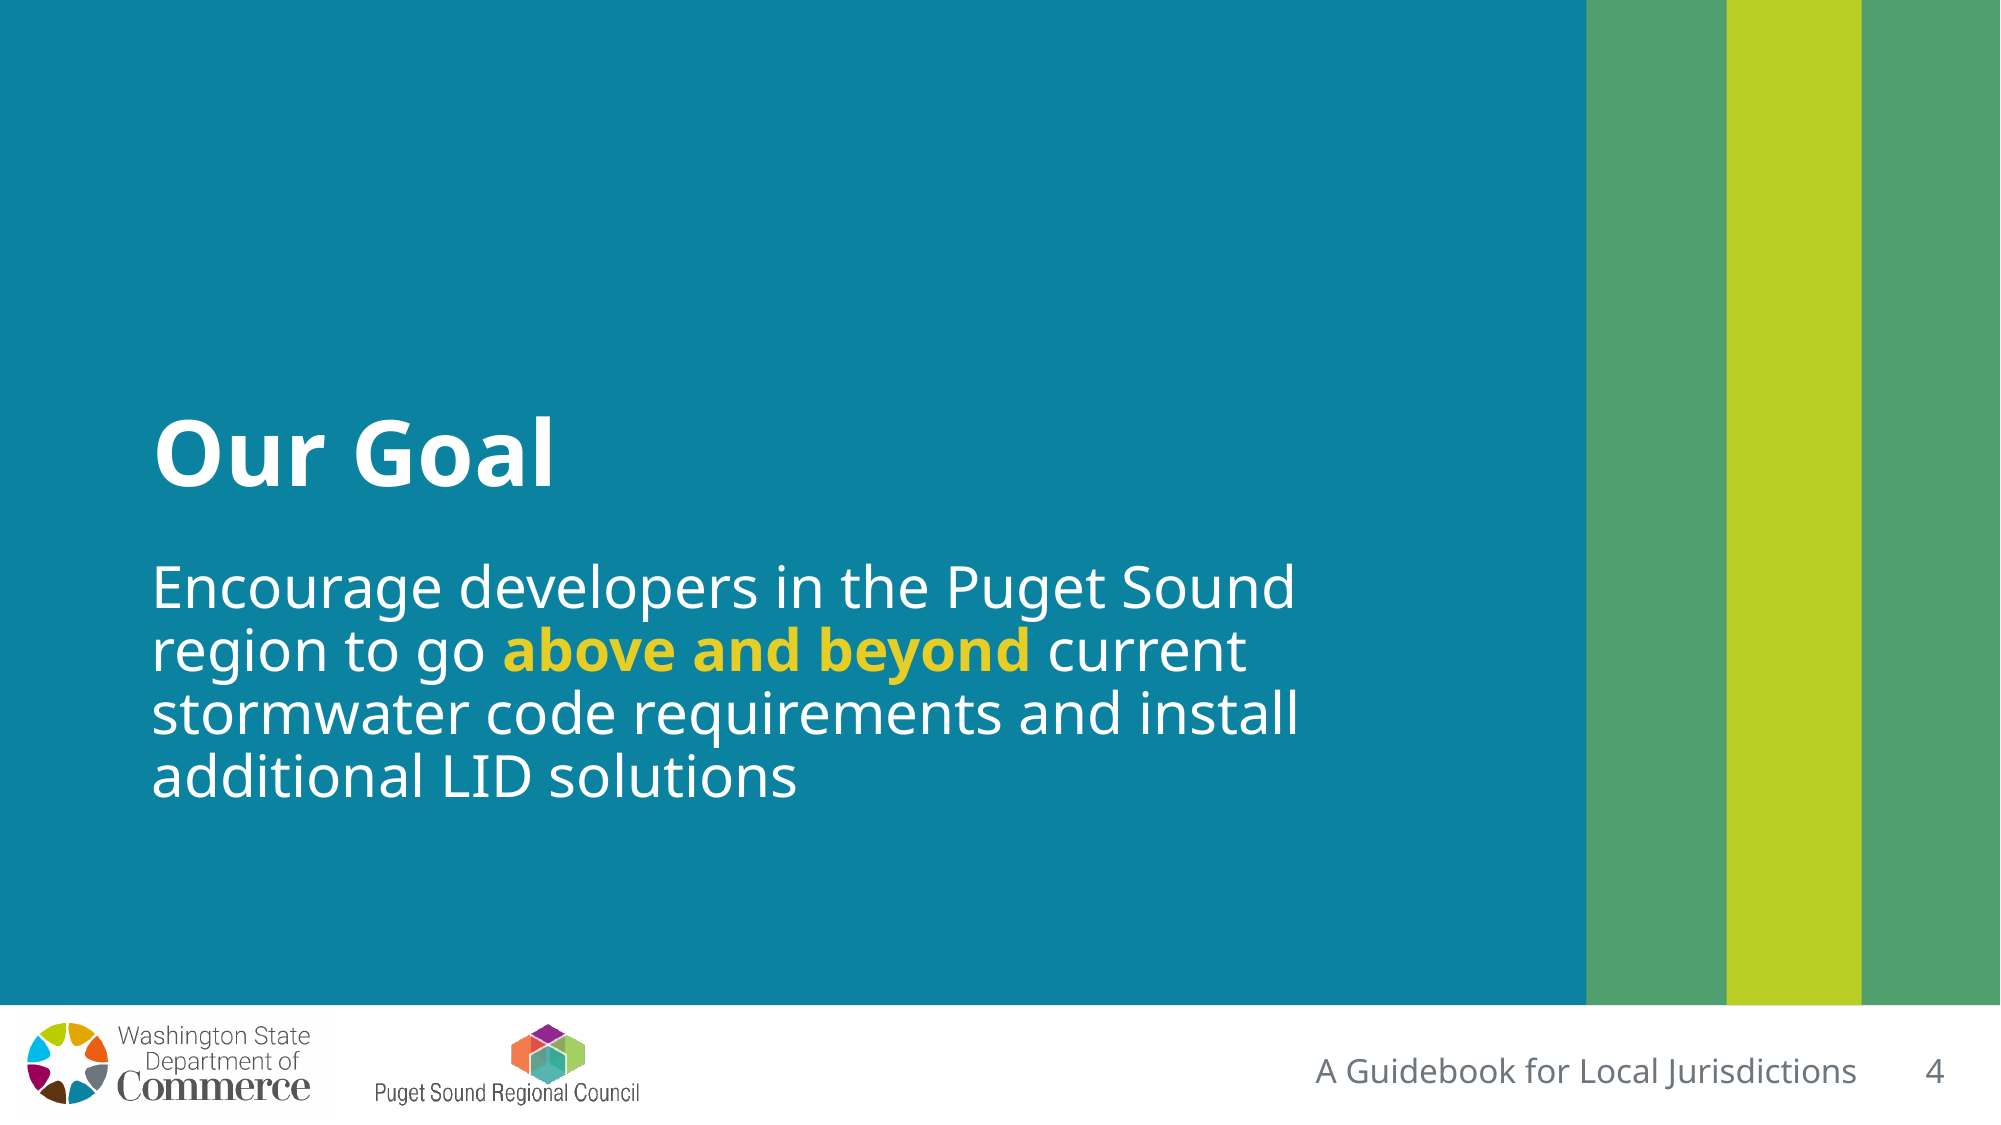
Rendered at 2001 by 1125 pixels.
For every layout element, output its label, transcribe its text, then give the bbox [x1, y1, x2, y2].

slide_number 4 [1873, 1042, 1960, 1103]
footer A Guidebook for Local Jurisdictions [662, 1042, 1873, 1103]
picture [14, 1009, 335, 1121]
list Encourage developers in the Puget Sound region to go above and beyond current stormwater code requirements and install additional LID solutions [136, 550, 1409, 913]
title Our Goal [137, 179, 1424, 514]
picture [371, 1017, 643, 1110]
